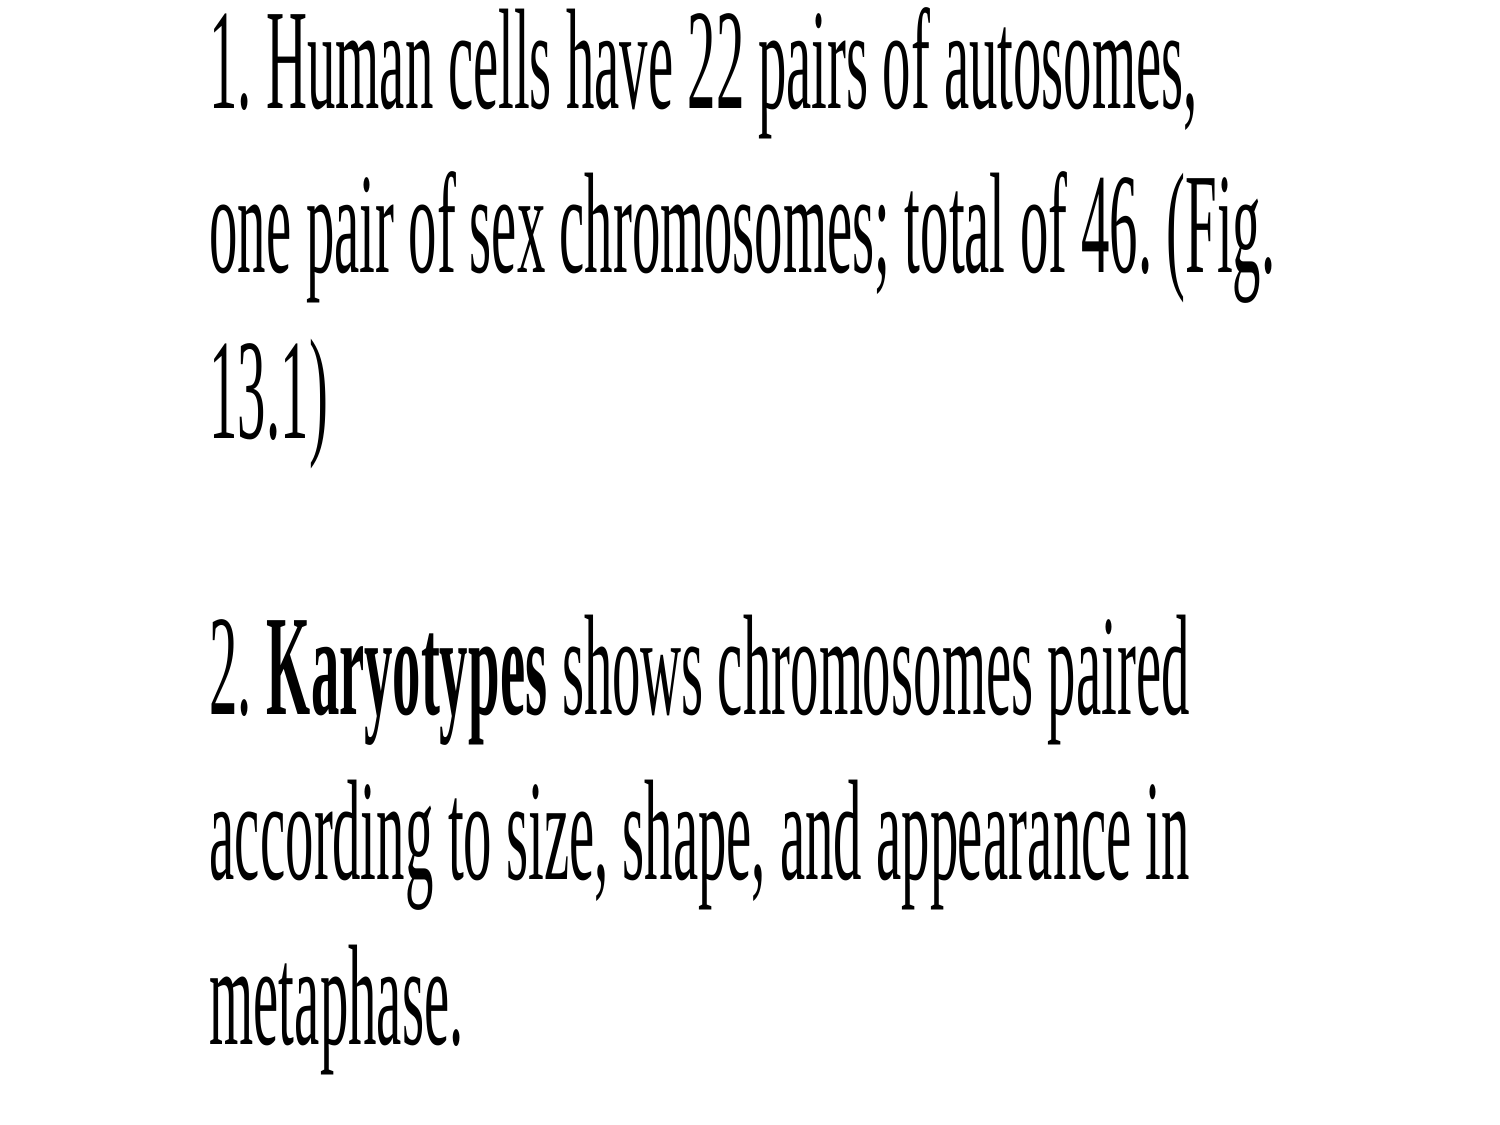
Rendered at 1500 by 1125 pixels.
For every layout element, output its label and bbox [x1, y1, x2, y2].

picture [0, 0, 1294, 1125]
